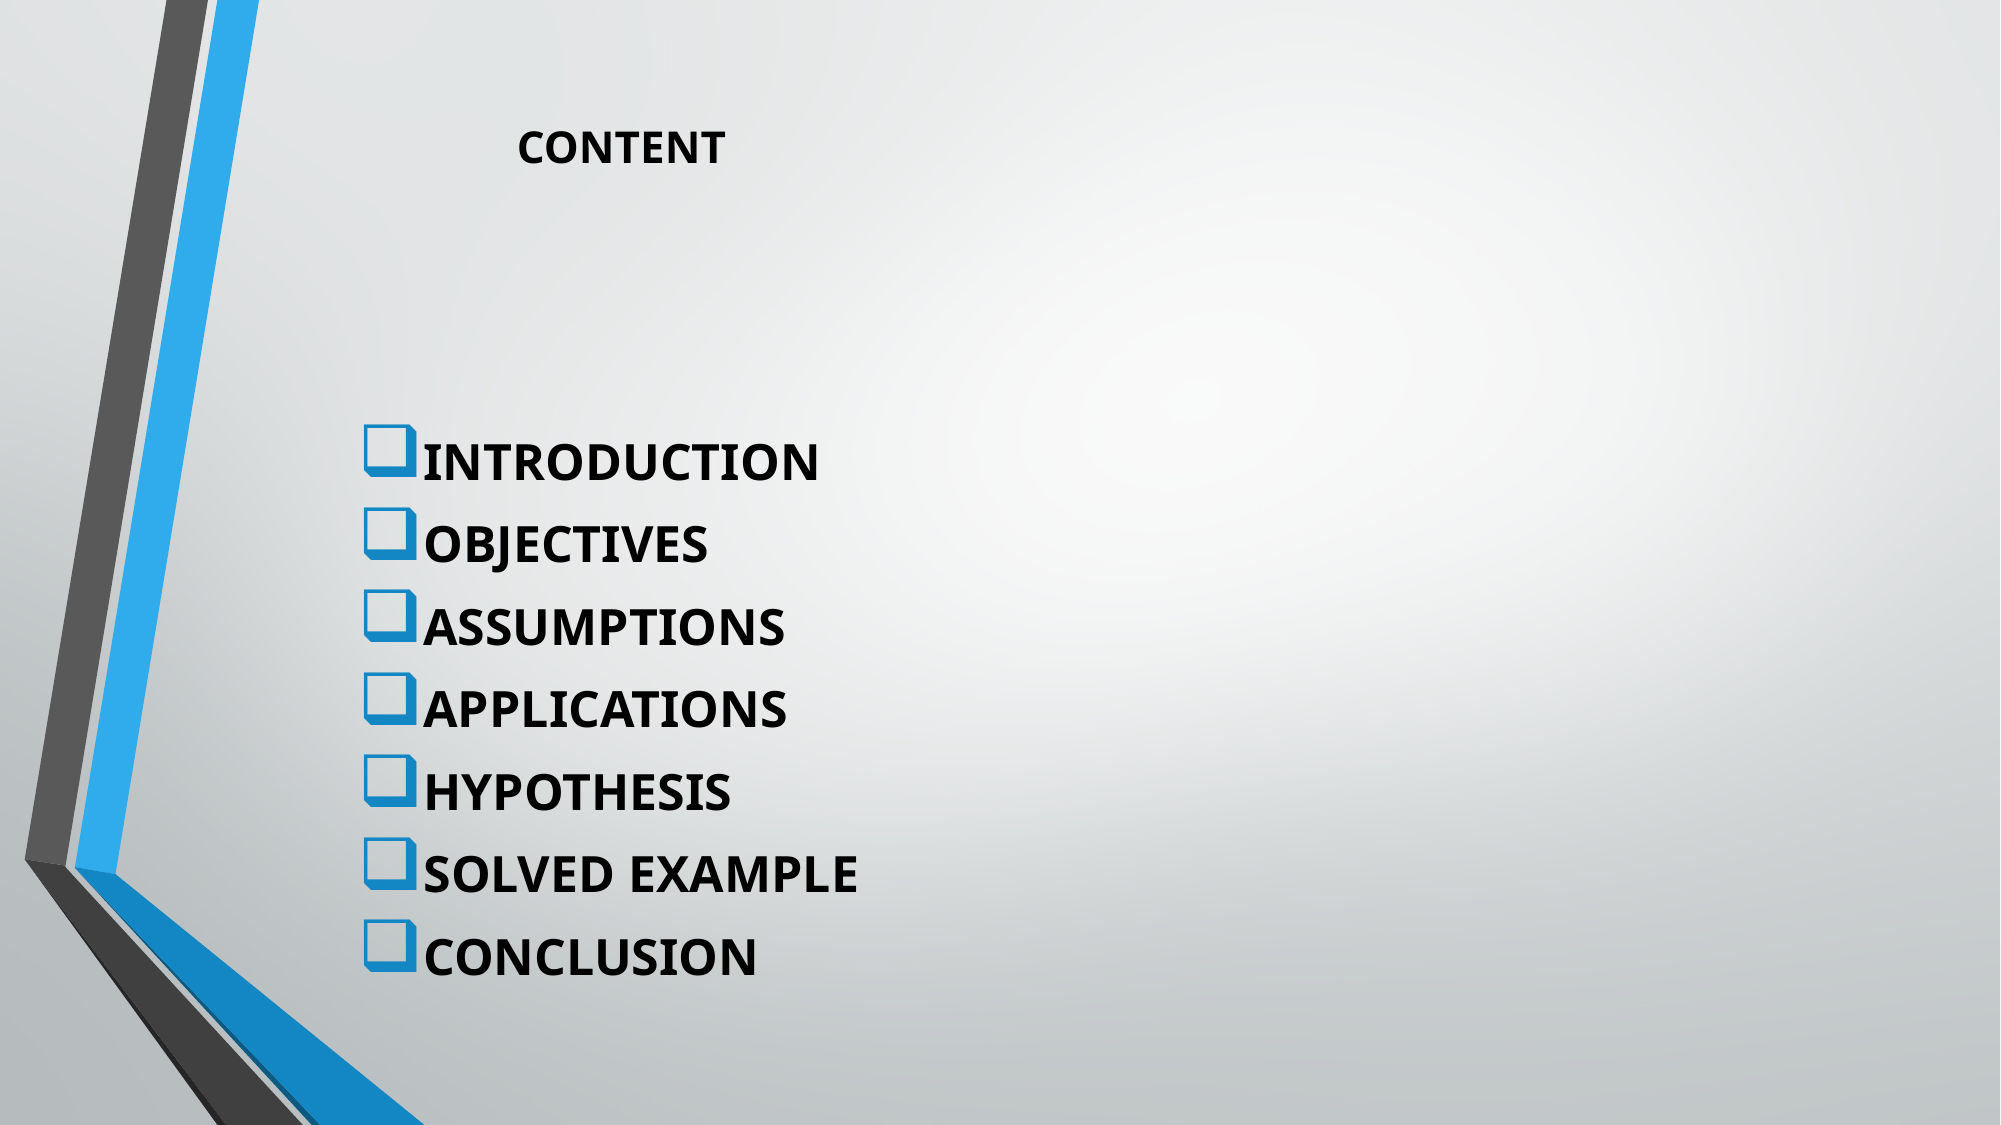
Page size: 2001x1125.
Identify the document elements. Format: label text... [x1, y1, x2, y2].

title CONTENT [243, 112, 1000, 181]
list INTRODUCTION OBJECTIVES ASSUMPTIONS APPLICATIONS HYPOTHESIS SOLVED EXAMPLE CONCLUSION [343, 422, 901, 1023]
